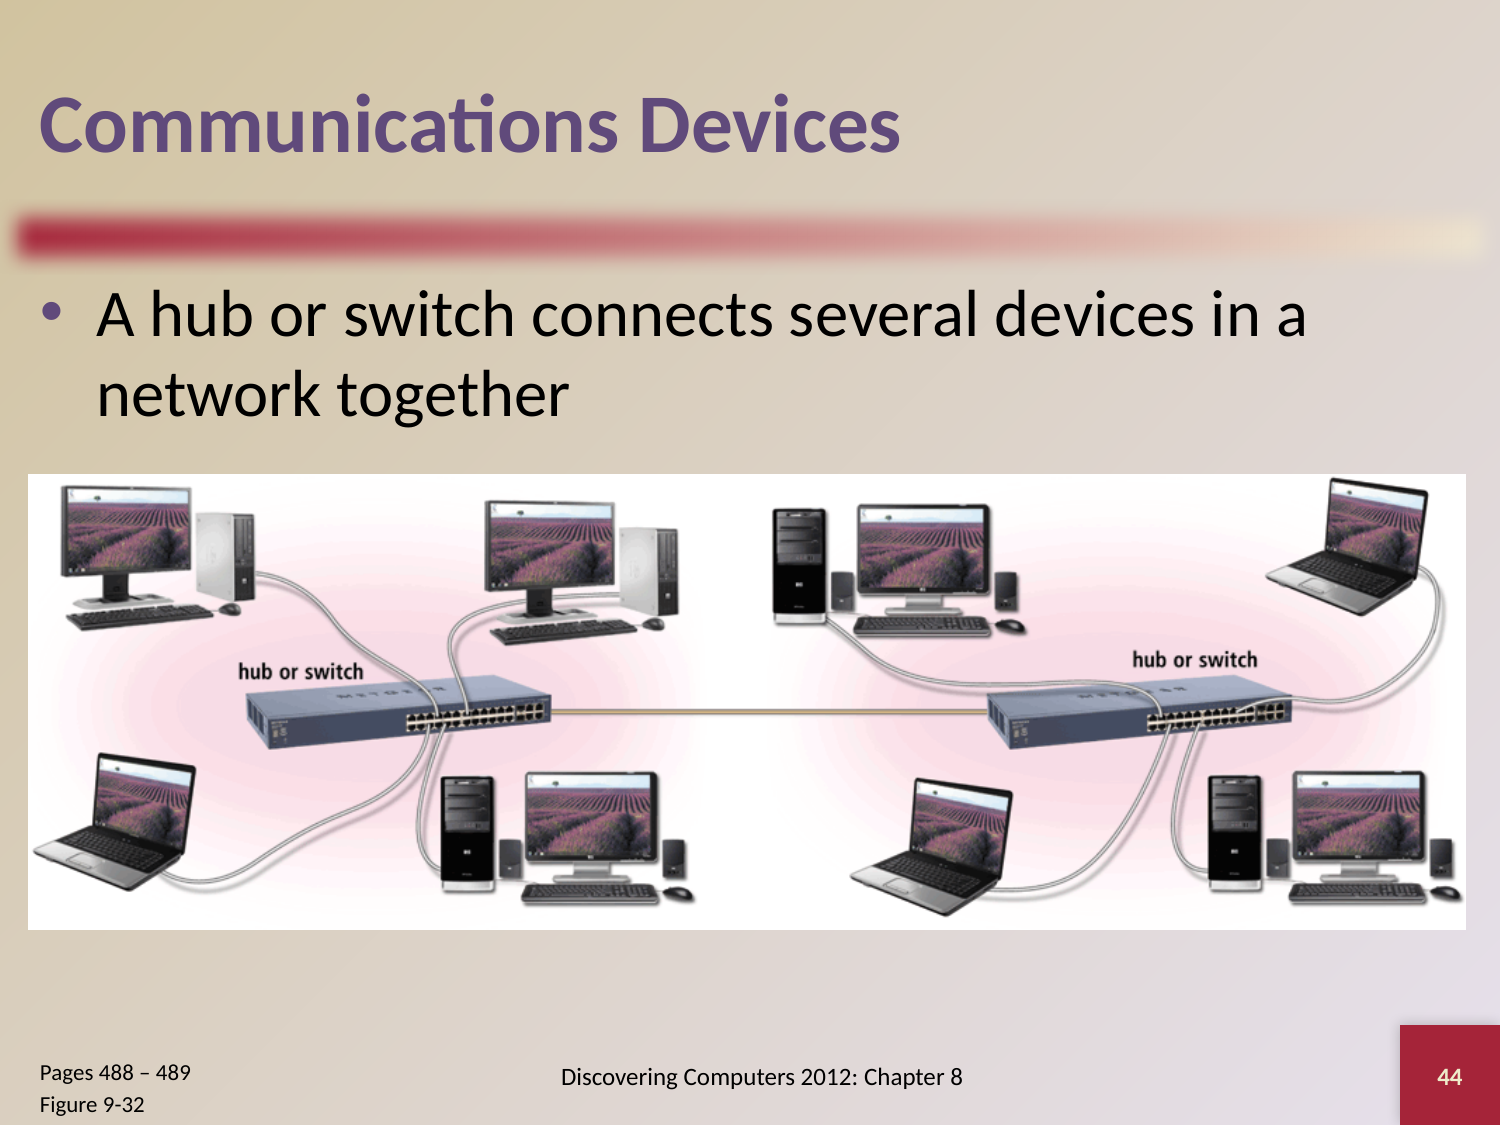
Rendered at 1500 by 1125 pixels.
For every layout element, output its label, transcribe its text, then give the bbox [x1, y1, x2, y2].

list A hub or switch connects several devices in a network together [24, 262, 1475, 1025]
footer Discovering Computers 2012: Chapter 8 [450, 1037, 1075, 1113]
picture [27, 474, 1466, 930]
slide_number 44 [1400, 1025, 1500, 1125]
list Pages 488 – 489 Figure 9-32 [24, 1050, 300, 1125]
title Communications Devices [24, 24, 1475, 213]
